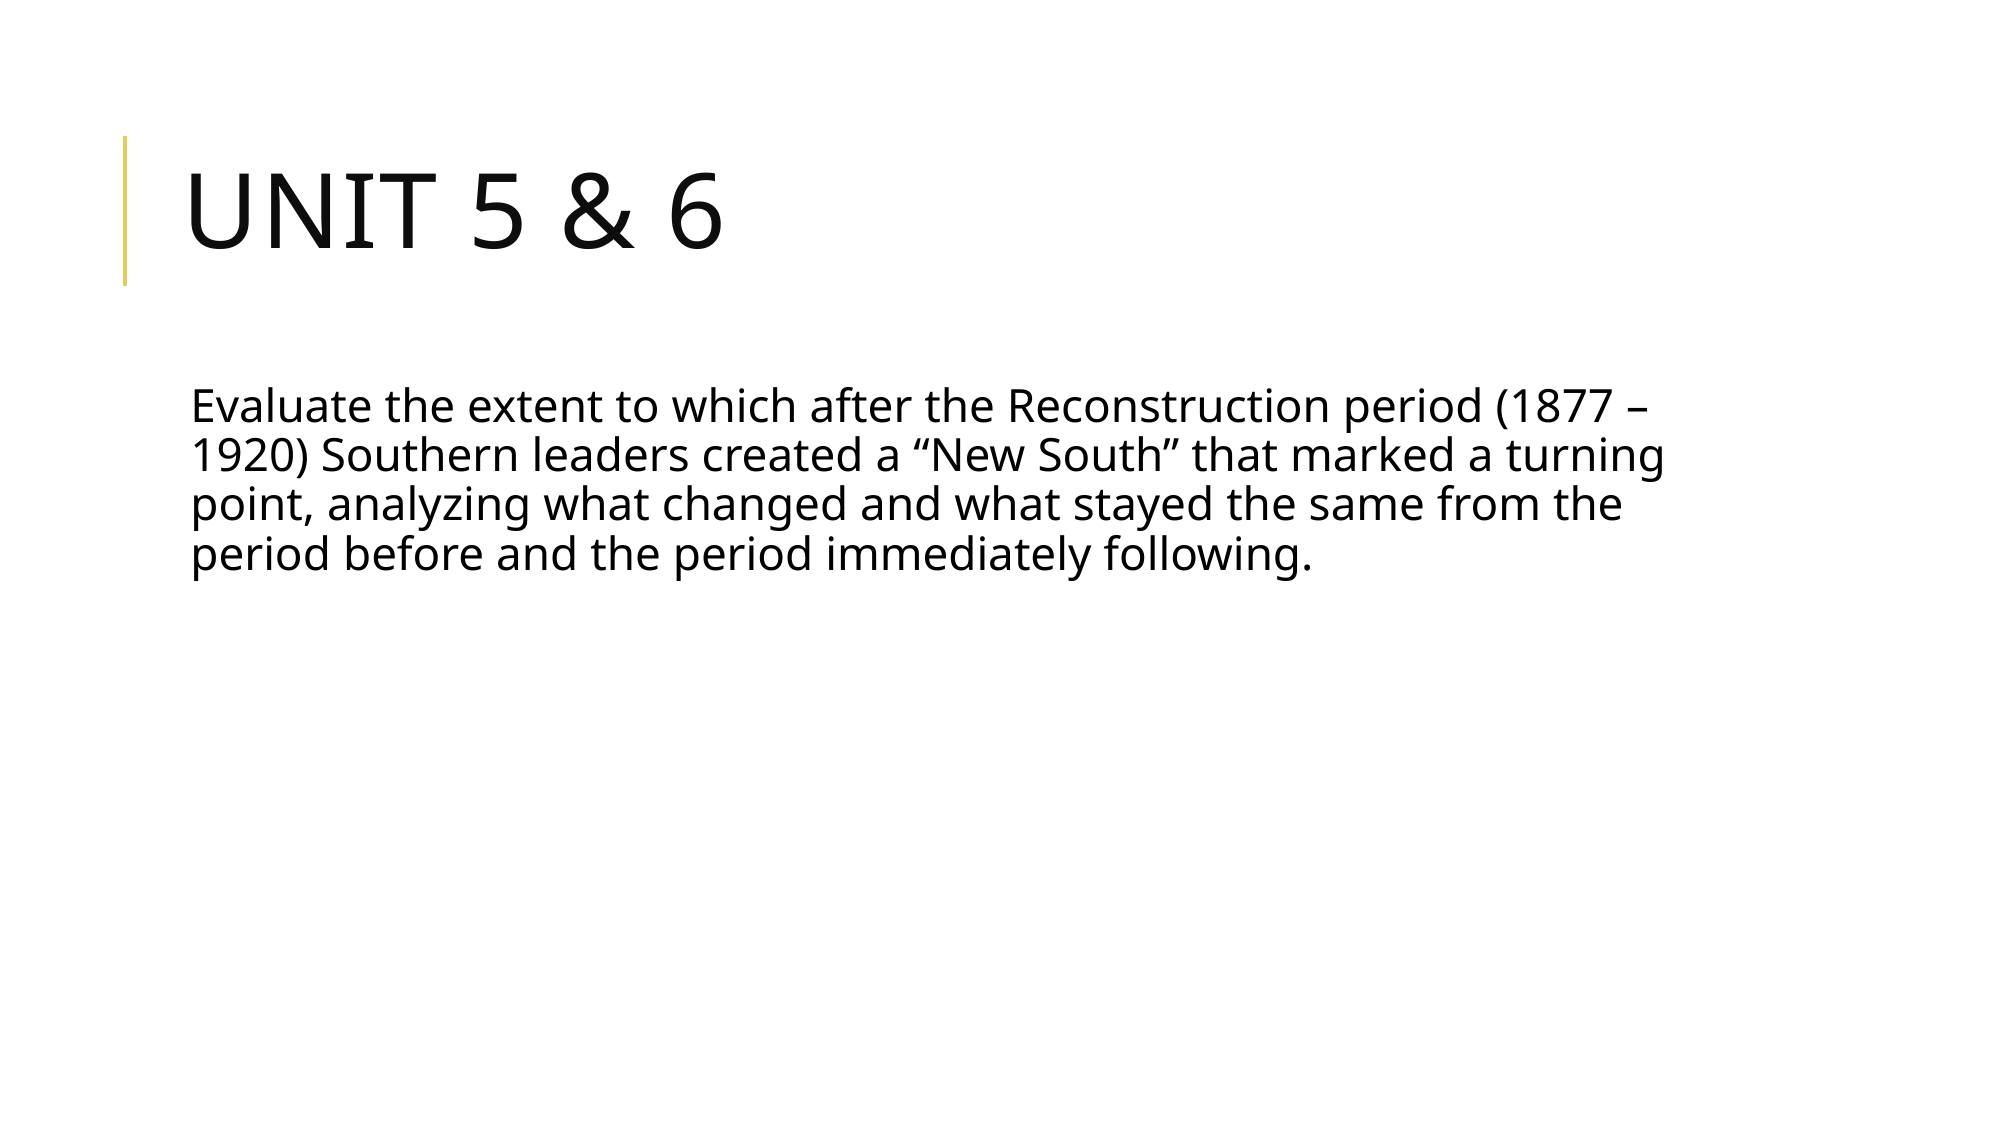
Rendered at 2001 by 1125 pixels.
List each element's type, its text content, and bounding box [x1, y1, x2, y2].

list Evaluate the extent to which after the Reconstruction period (1877 – 1920) Southern leaders created a “New South” that marked a turning point, analyzing what changed and what stayed the same from the period before and the period immediately following. [168, 375, 1763, 1035]
title Unit 5 & 6 [168, 96, 1763, 342]
